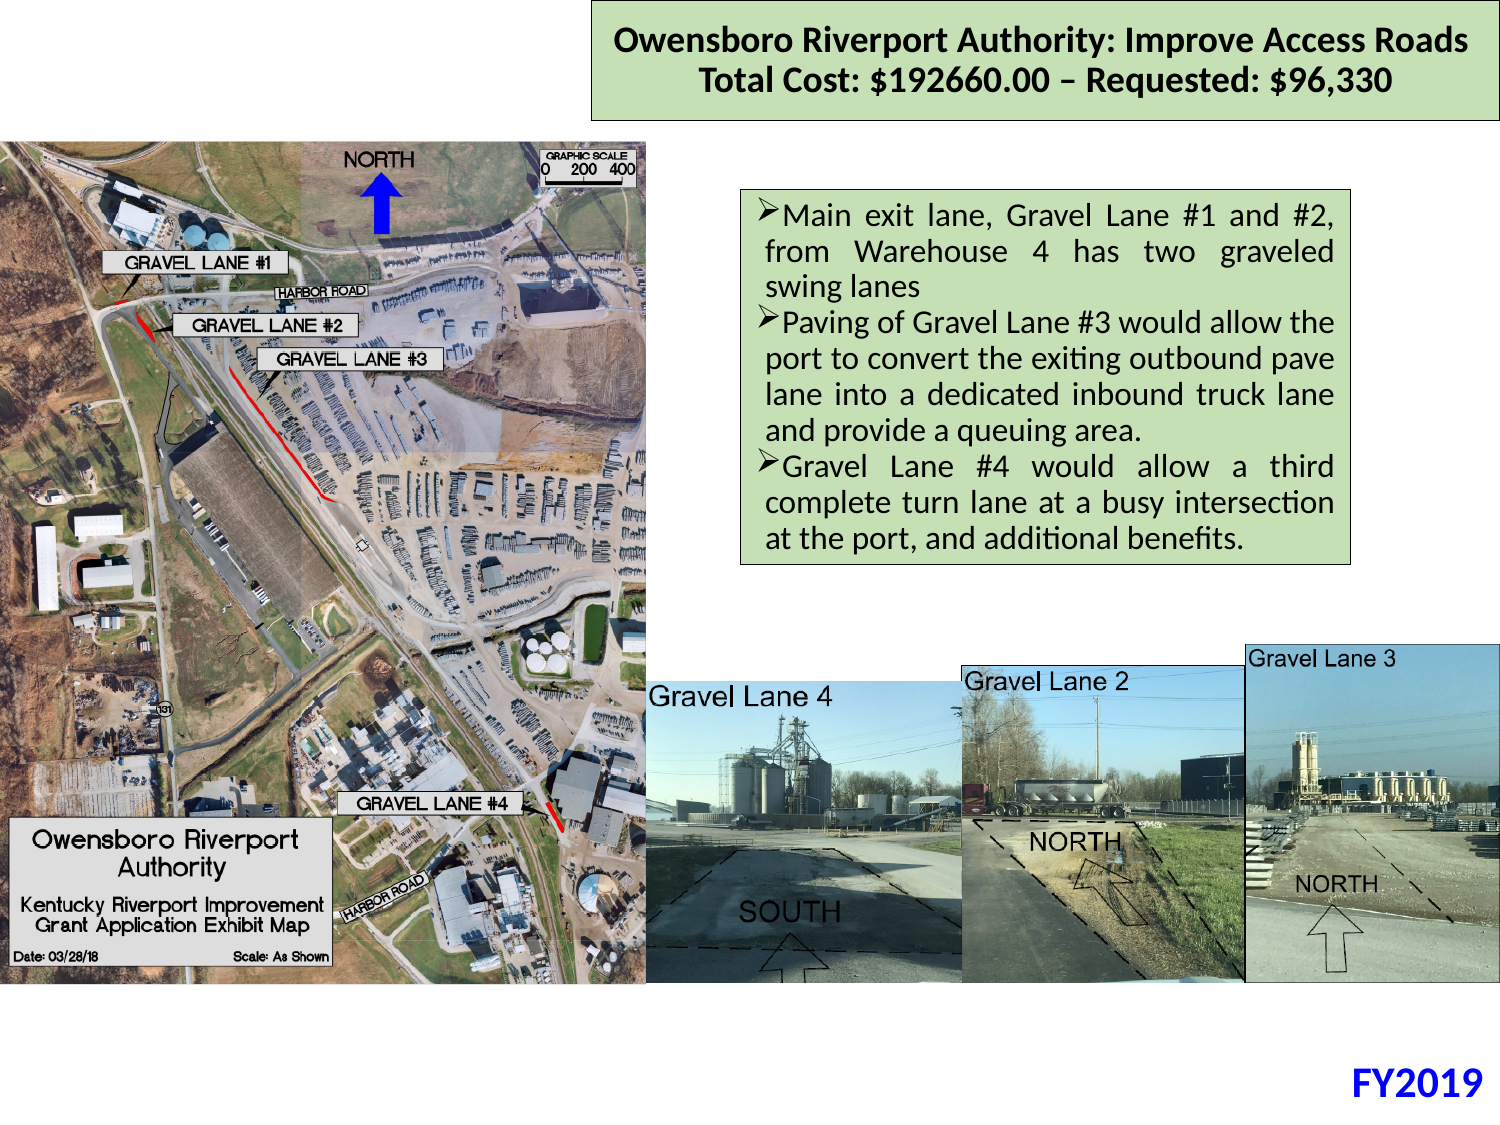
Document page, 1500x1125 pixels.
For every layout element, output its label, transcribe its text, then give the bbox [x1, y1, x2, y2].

text_box FY2019 [1335, 1040, 1500, 1125]
picture [0, 140, 1500, 985]
title Owensboro Riverport Authority: Improve Access Roads Total Cost: $192660.00 – Requested: $96,330 [591, 0, 1500, 121]
list Main exit lane, Gravel Lane #1 and #2, from Warehouse 4 has two graveled swing lanes Paving of Gravel Lane #3 would allow the port to convert the exiting outbound pave lane into a dedicated inbound truck lane and provide a queuing area. Gravel Lane #4 would allow a third complete turn lane at a busy intersection at the port, and additional benefits. [740, 189, 1351, 565]
